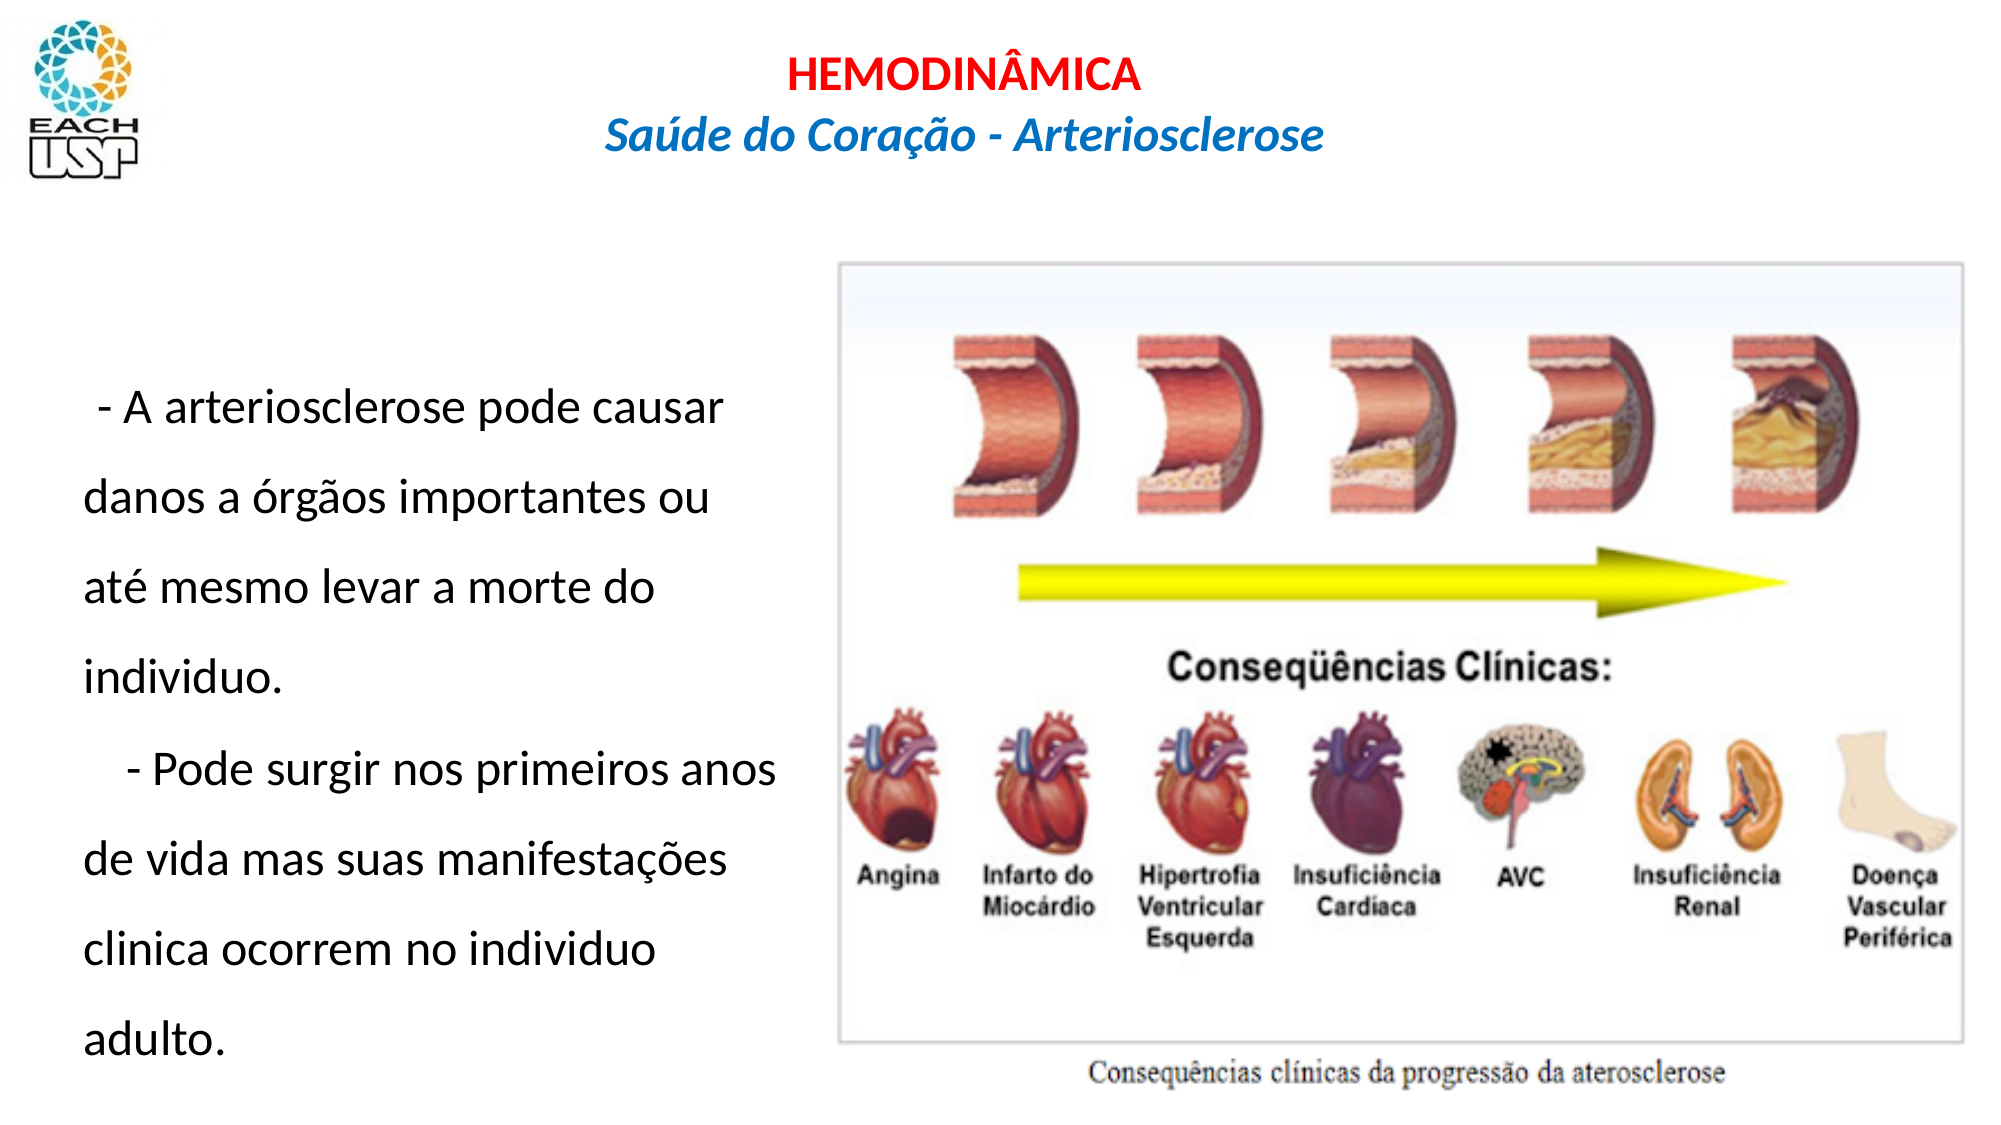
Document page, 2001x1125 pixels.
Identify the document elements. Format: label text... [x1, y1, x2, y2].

text_box HEMODINÂMICA [610, 40, 1319, 100]
picture [829, 253, 1976, 1113]
text_box - A arteriosclerose pode causar danos a órgãos importantes ou até mesmo levar a morte do individuo. - Pode surgir nos primeiros anos de vida mas suas manifestações clinica ocorrem no individuo adulto. [81, 341, 781, 1066]
picture [0, 19, 164, 183]
text_box Saúde do Coração - Arteriosclerose [536, 100, 1393, 170]
